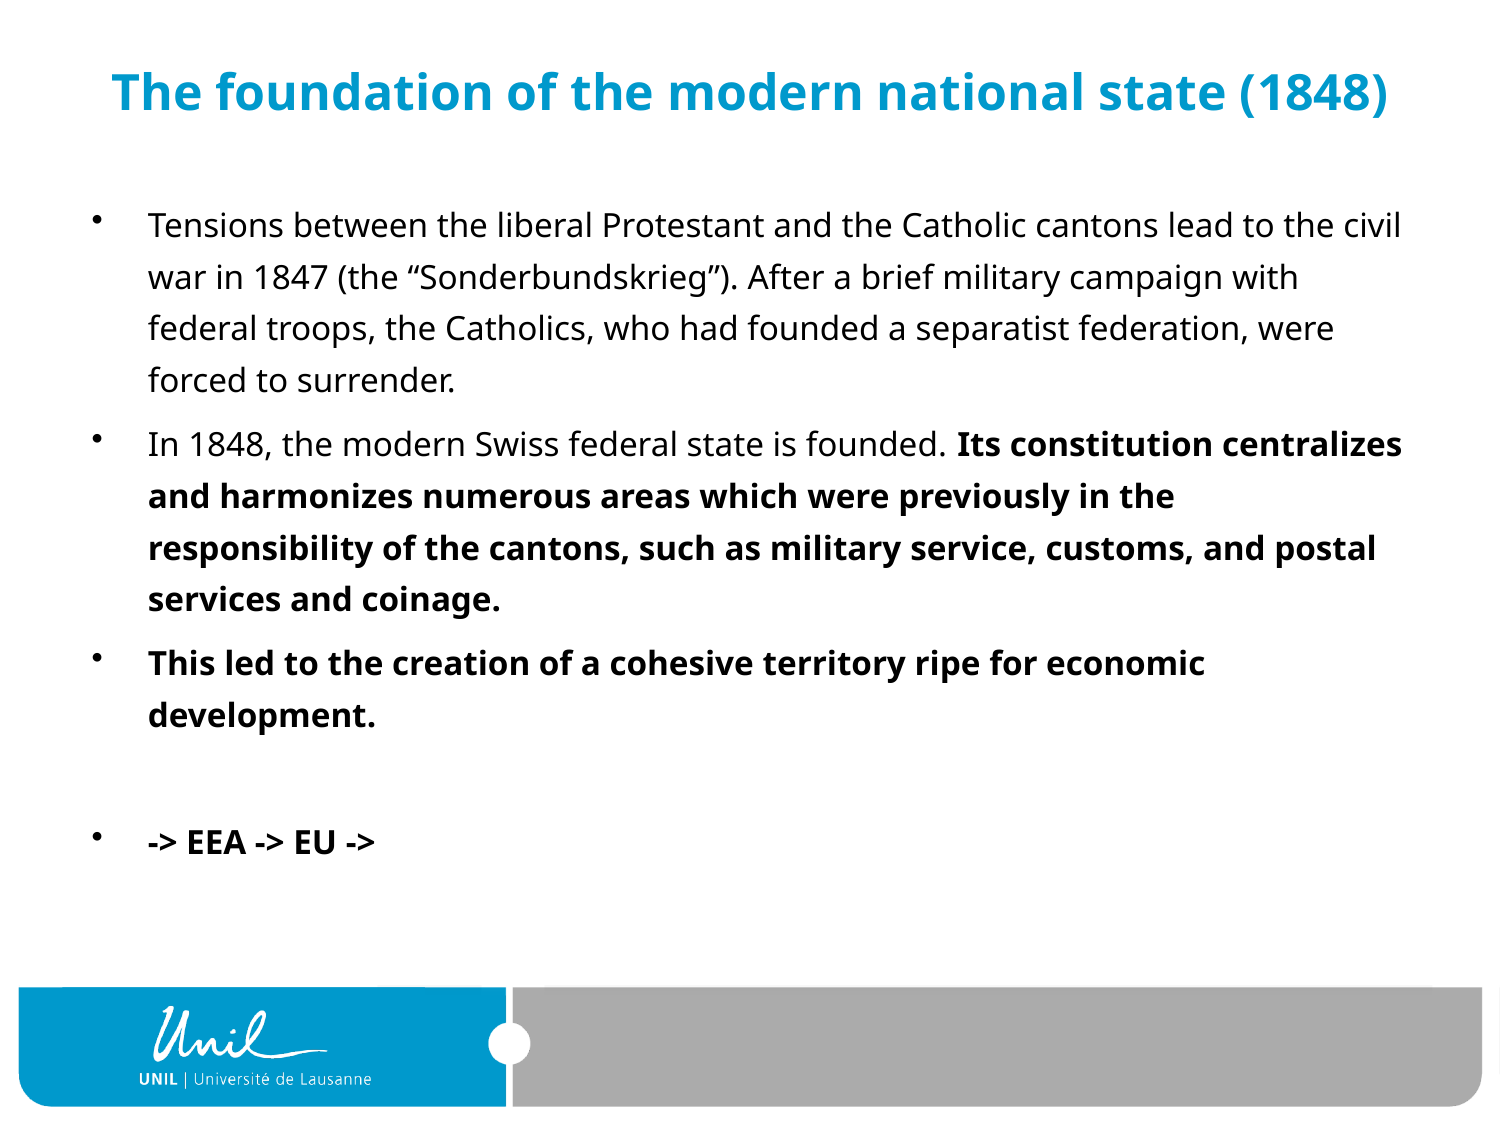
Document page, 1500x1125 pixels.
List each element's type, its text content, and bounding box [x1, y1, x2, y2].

picture [0, 985, 1500, 1125]
title The foundation of the modern national state (1848) [0, 78, 1500, 102]
list Tensions between the liberal Protestant and the Catholic cantons lead to the civil war in 1847 (the “Sonderbundskrieg”). After a brief military campaign with federal troops, the Catholics, who had founded a separatist federation, were forced to surrender. In 1848, the modern Swiss federal state is founded. Its constitution centralizes and harmonizes numerous areas which were previously in the responsibility of the cantons, such as military service, customs, and postal services and coinage. This led to the creation of a cohesive territory ripe for economic development. -> EEA -> EU -> [76, 184, 1424, 917]
